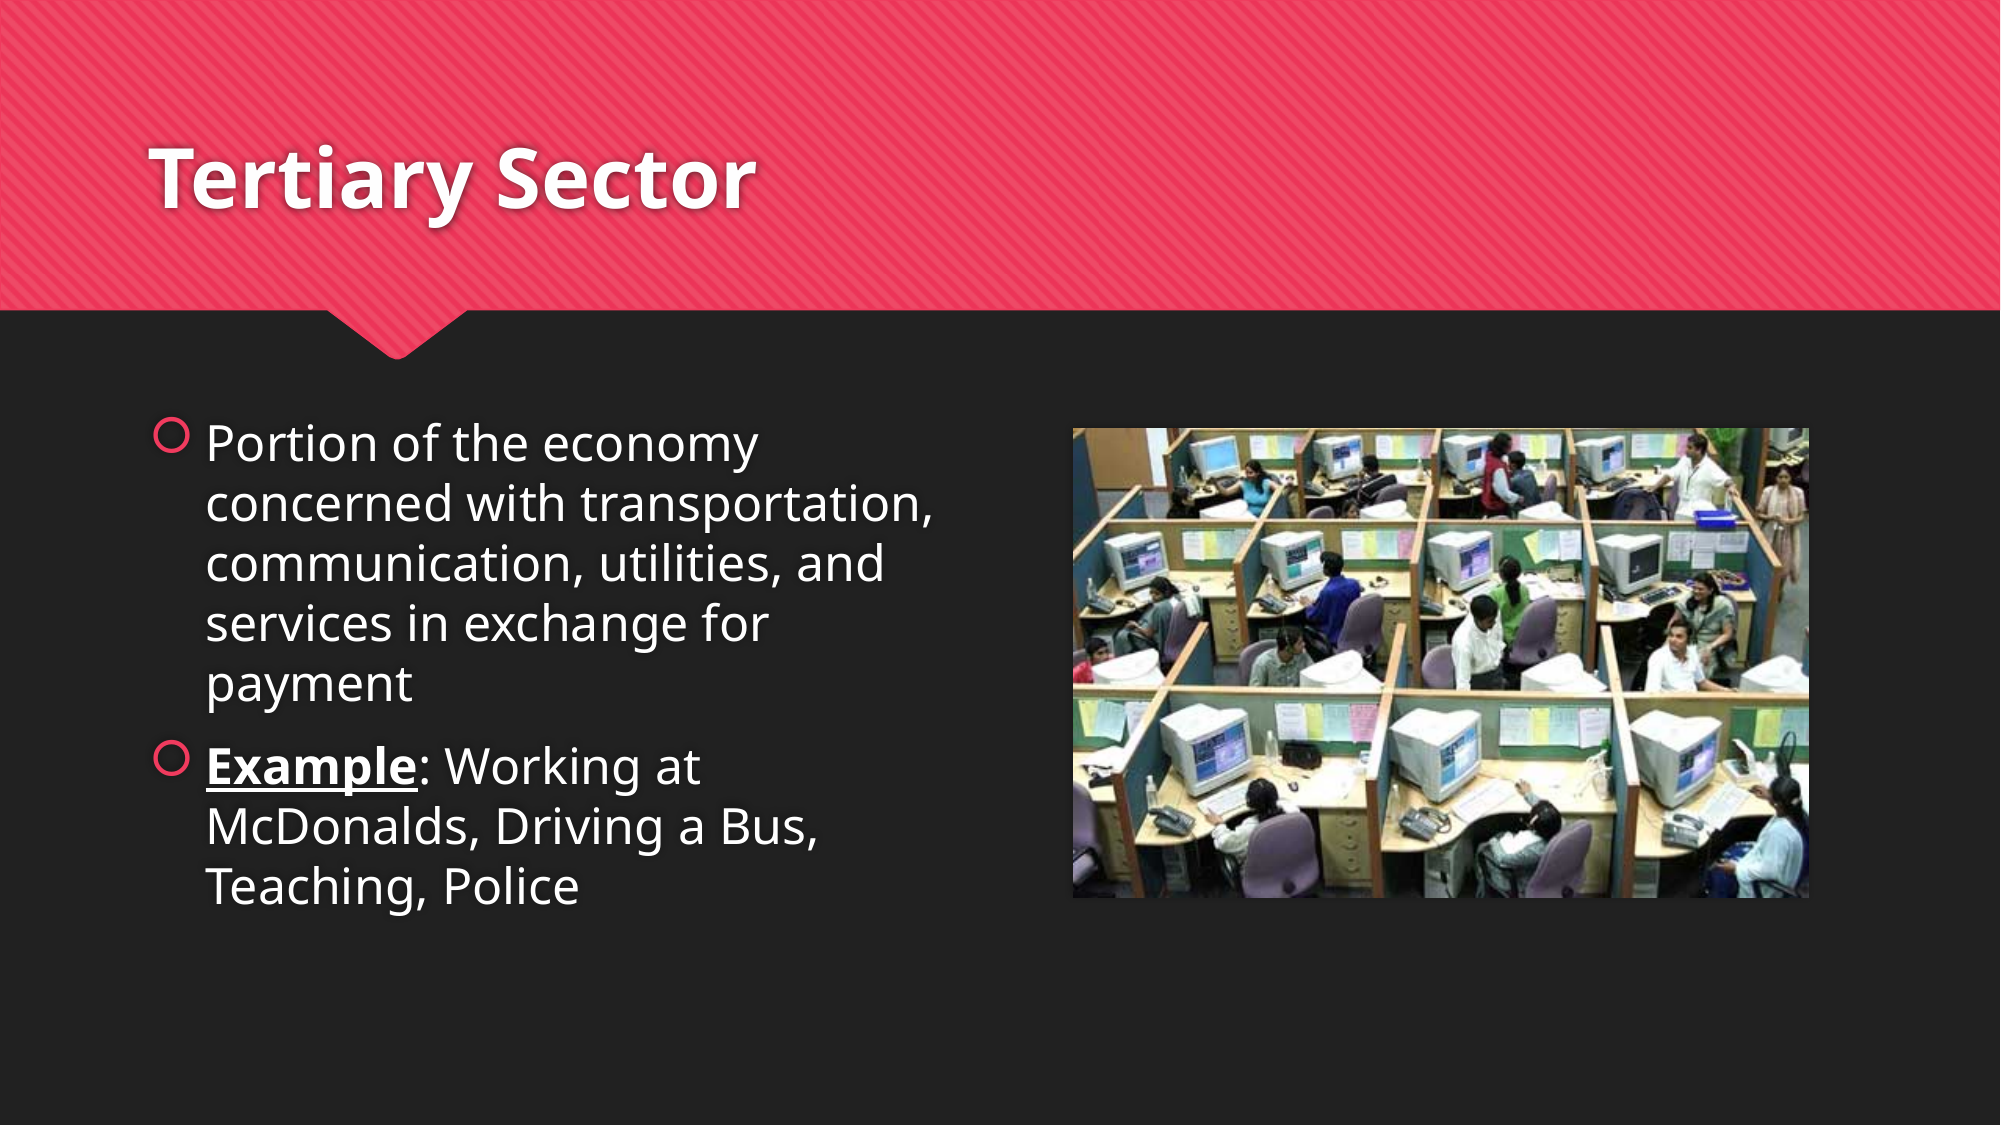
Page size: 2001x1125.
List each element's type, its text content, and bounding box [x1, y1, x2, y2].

title Tertiary Sector [132, 73, 1868, 233]
list Portion of the economy concerned with transportation, communication, utilities, and services in exchange for payment Example: Working at McDonalds, Driving a Bus, Teaching, Police [134, 364, 985, 962]
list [1073, 428, 1809, 898]
